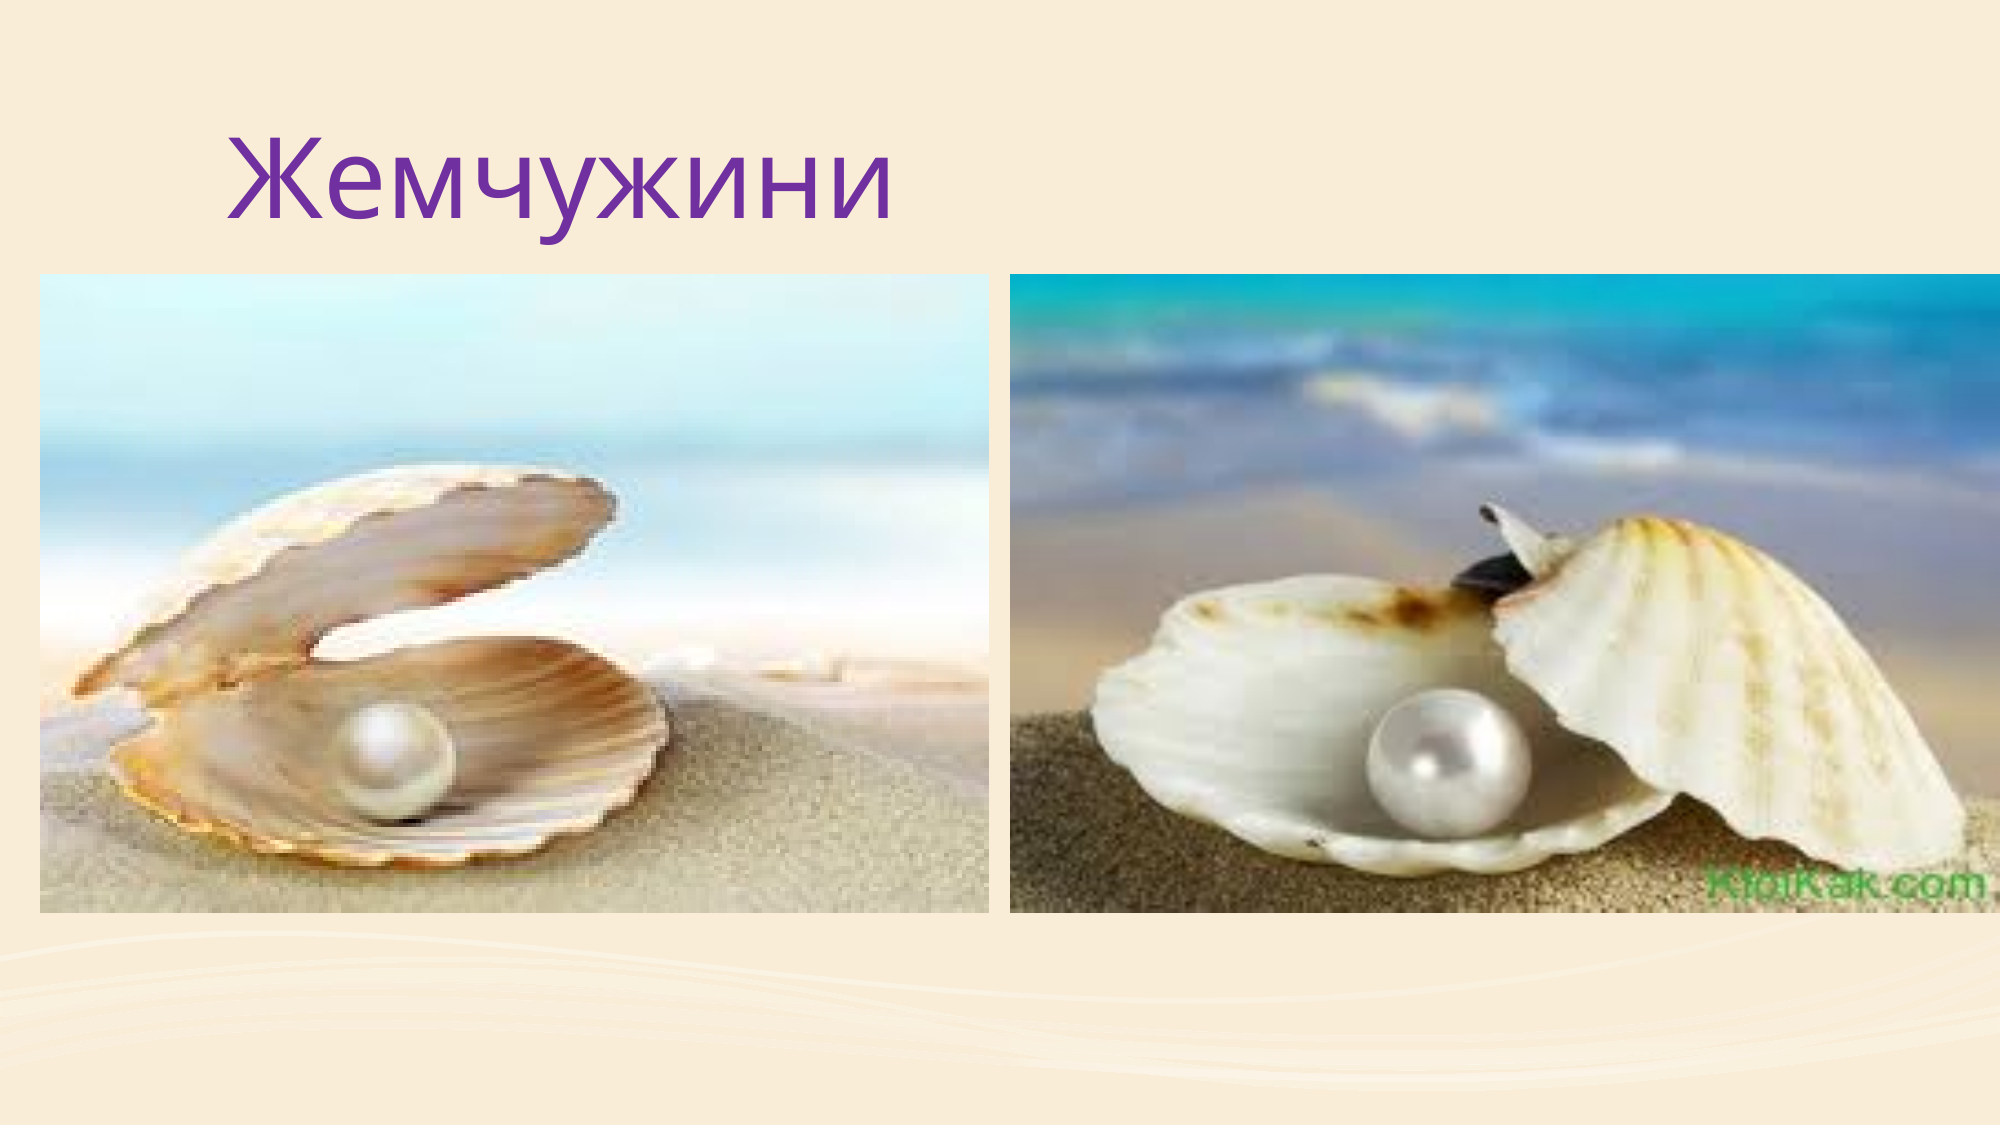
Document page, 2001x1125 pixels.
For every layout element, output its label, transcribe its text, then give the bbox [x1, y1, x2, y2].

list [1009, 274, 2000, 913]
title Жемчужини [212, 50, 1788, 250]
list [40, 274, 989, 913]
